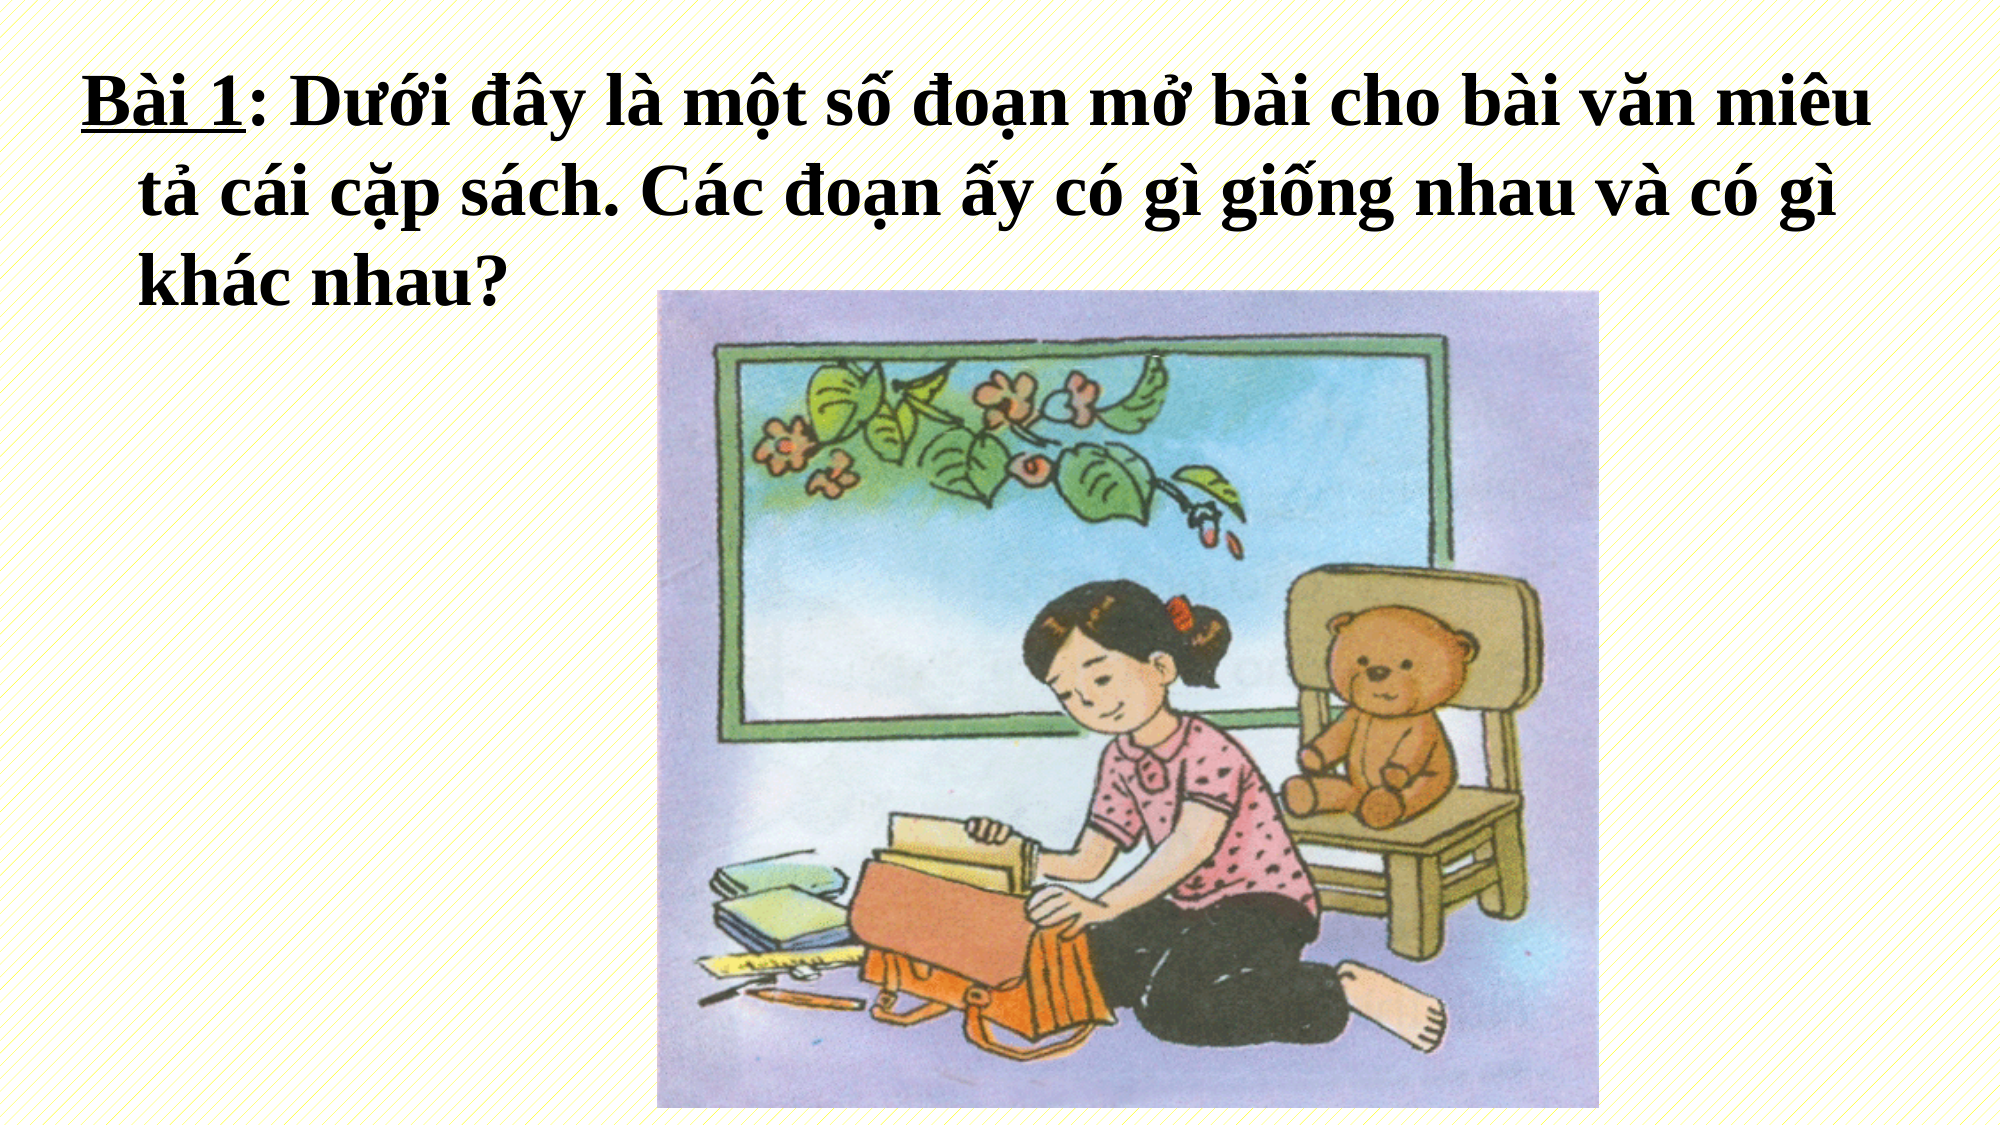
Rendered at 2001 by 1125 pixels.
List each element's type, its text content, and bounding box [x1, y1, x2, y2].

picture [657, 290, 1599, 1109]
text_box Bài 1: Dưới đây là một số đoạn mở bài cho bài văn miêu tả cái cặp sách. Các đoạn ấy có gì giống nhau và có gì khác nhau? [66, 42, 1963, 328]
